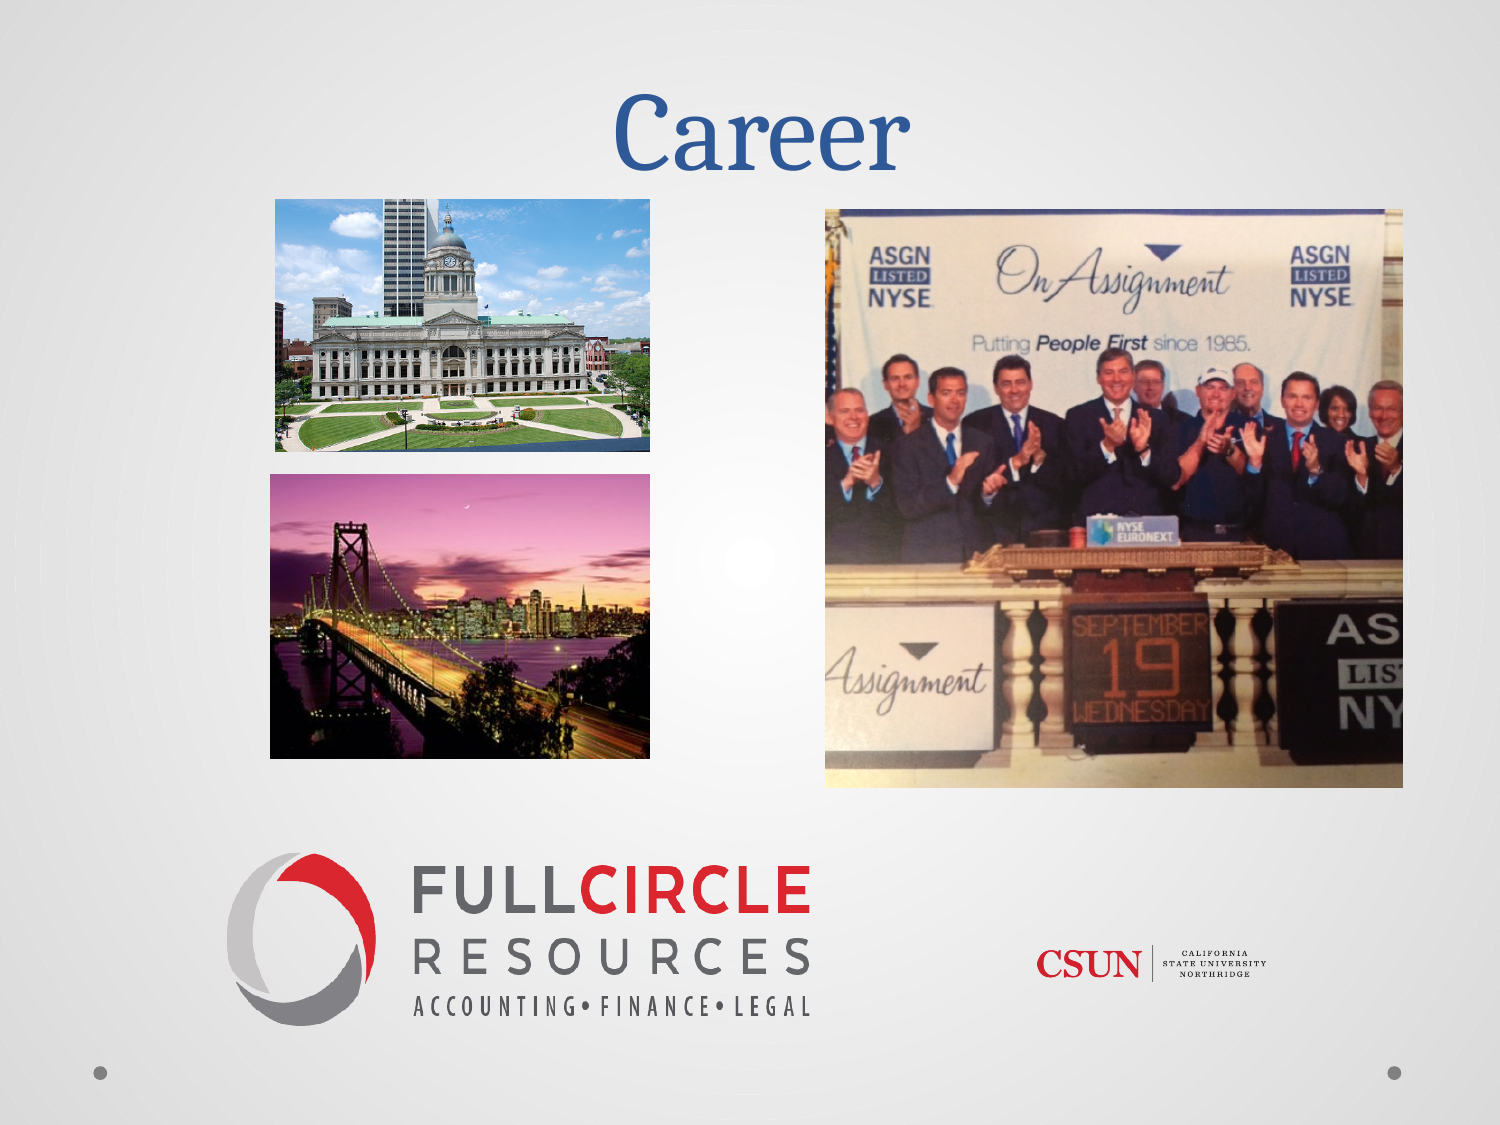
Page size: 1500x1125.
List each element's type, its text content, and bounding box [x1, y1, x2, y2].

picture [1037, 945, 1266, 982]
title Career [87, 0, 1438, 200]
picture [270, 473, 650, 759]
picture [211, 838, 825, 1039]
picture [824, 209, 1404, 788]
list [274, 199, 651, 452]
